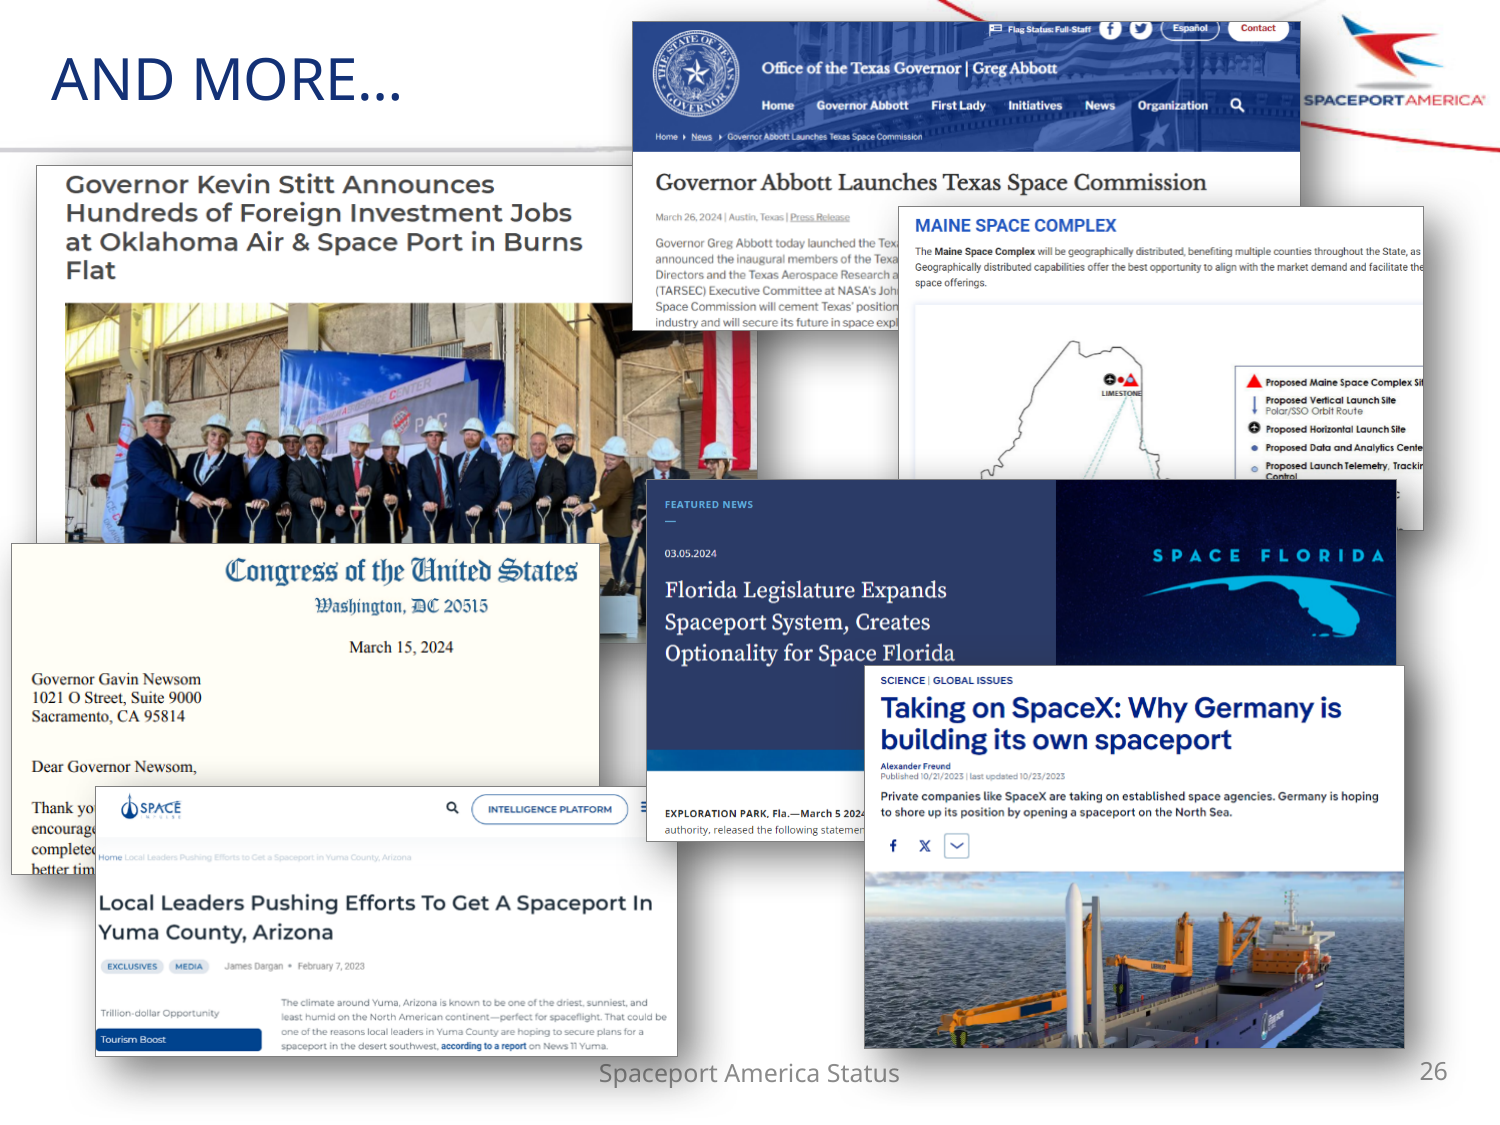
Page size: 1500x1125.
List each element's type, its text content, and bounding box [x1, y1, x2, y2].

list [36, 164, 758, 645]
footer Spaceport America Status [690, 1042, 988, 1103]
title And More… [36, 45, 618, 110]
slide_number 26 [1113, 1042, 1464, 1103]
picture [0, 0, 1500, 1125]
